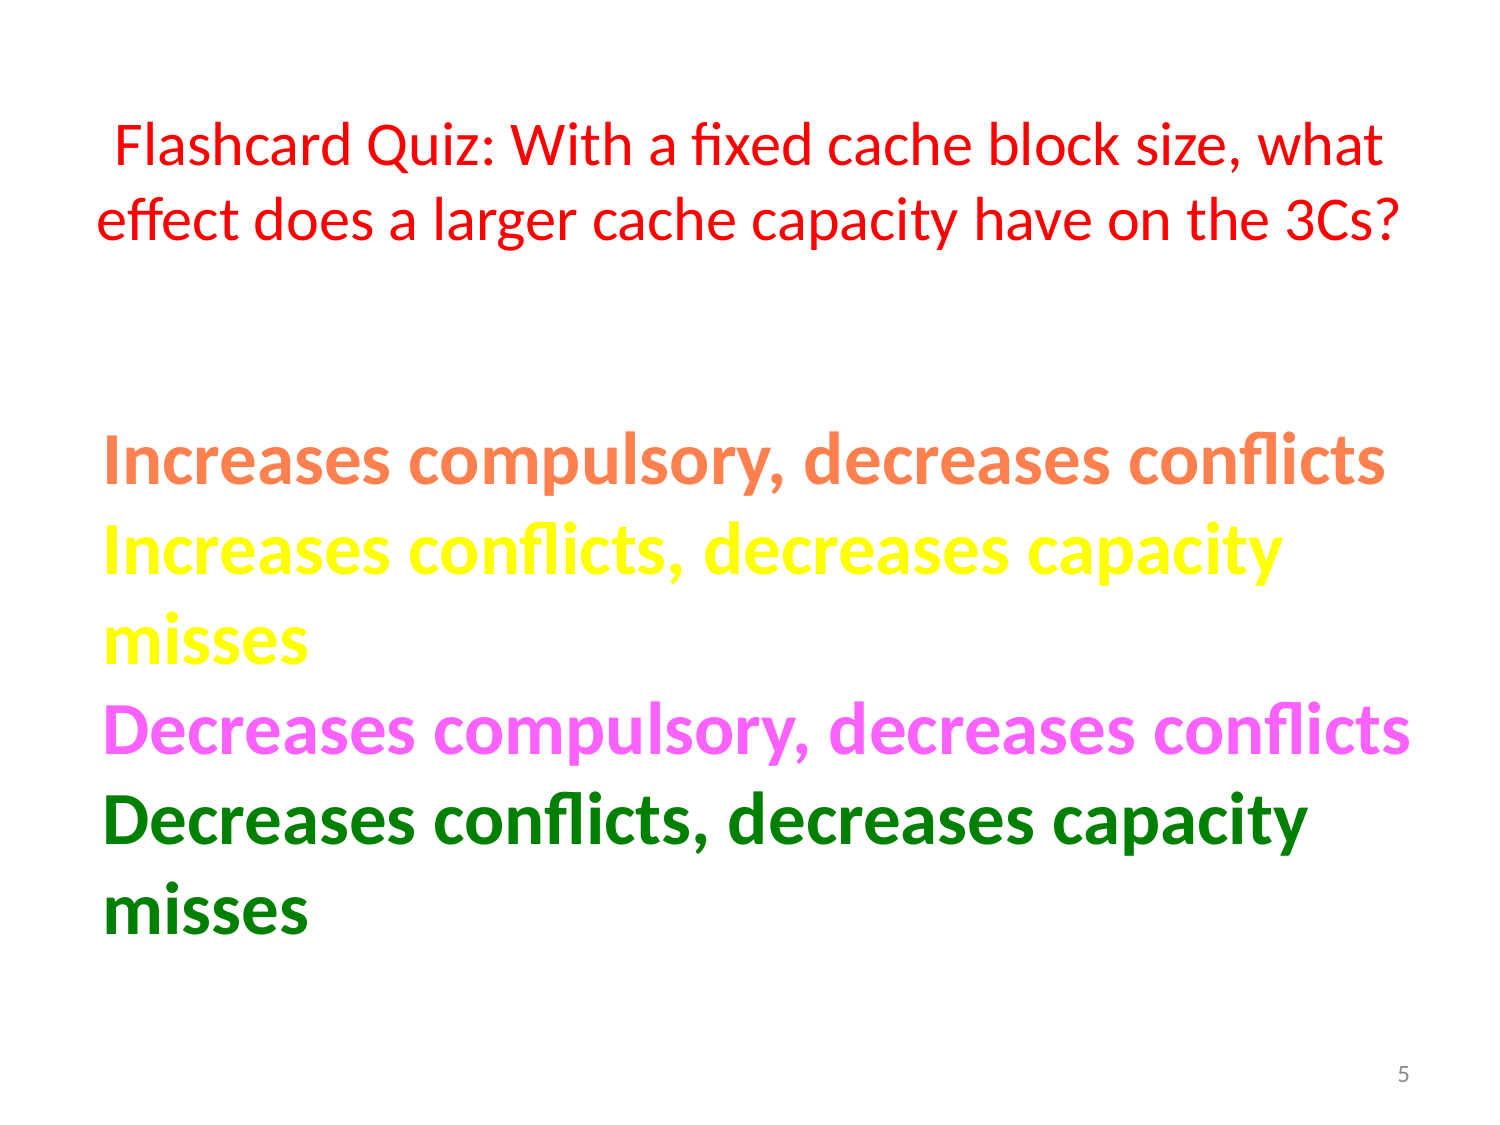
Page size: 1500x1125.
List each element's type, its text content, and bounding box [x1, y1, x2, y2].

title Flashcard Quiz: With a fixed cache block size, what effect does a larger cache capacity have on the 3Cs? [75, 84, 1425, 273]
slide_number 5 [1074, 1042, 1425, 1103]
text_box Increases compulsory, decreases conflicts Increases conflicts, decreases capacity misses Decreases compulsory, decreases conflicts Decreases conflicts, decreases capacity misses [87, 402, 1438, 957]
